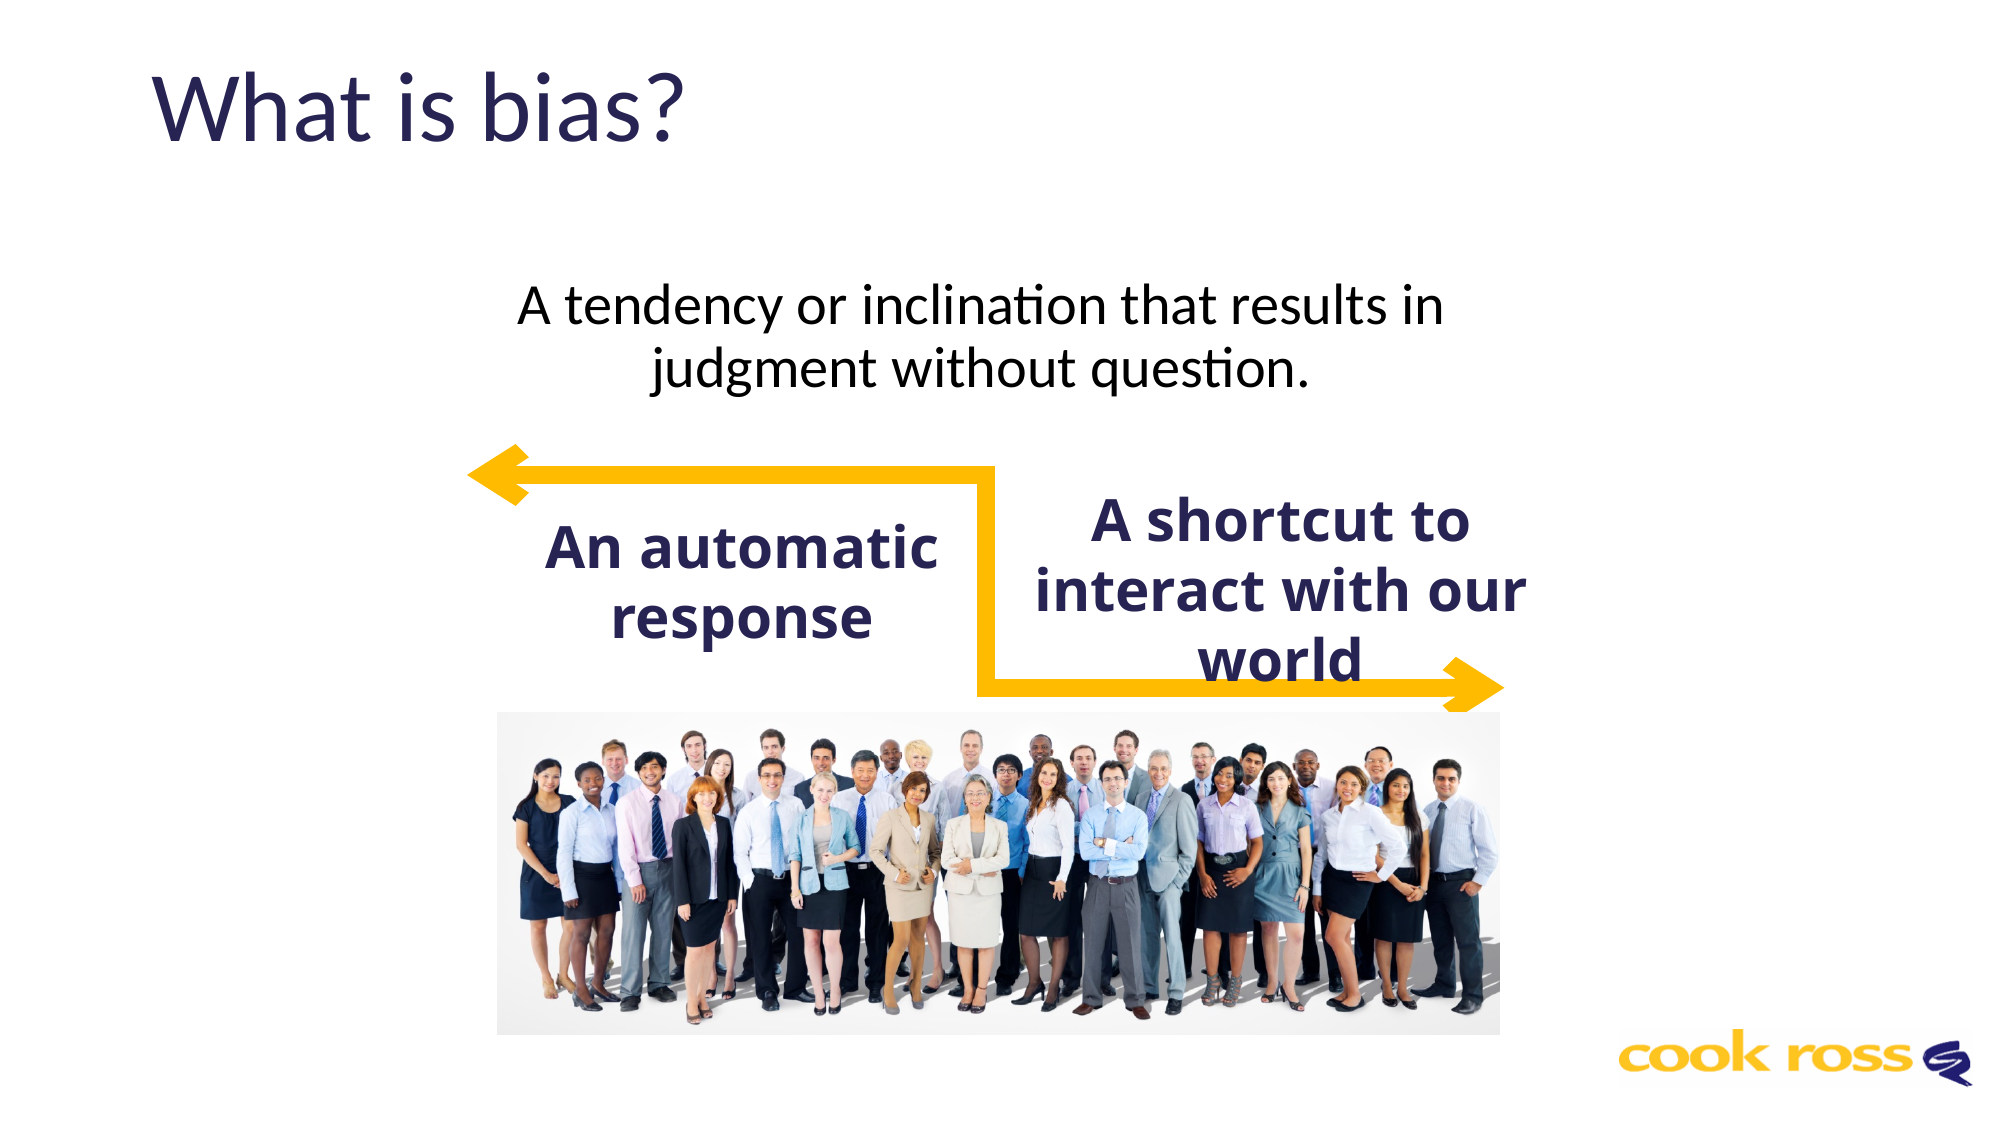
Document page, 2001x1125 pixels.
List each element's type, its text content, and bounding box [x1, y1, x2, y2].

title What is bias? [136, 0, 1862, 218]
picture [497, 712, 1500, 1035]
picture [1619, 1029, 1973, 1088]
text_box A shortcut to interact with our world [999, 476, 1563, 701]
list A tendency or inclination that results in judgment without question. [425, 176, 1538, 777]
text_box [466, 474, 1505, 688]
